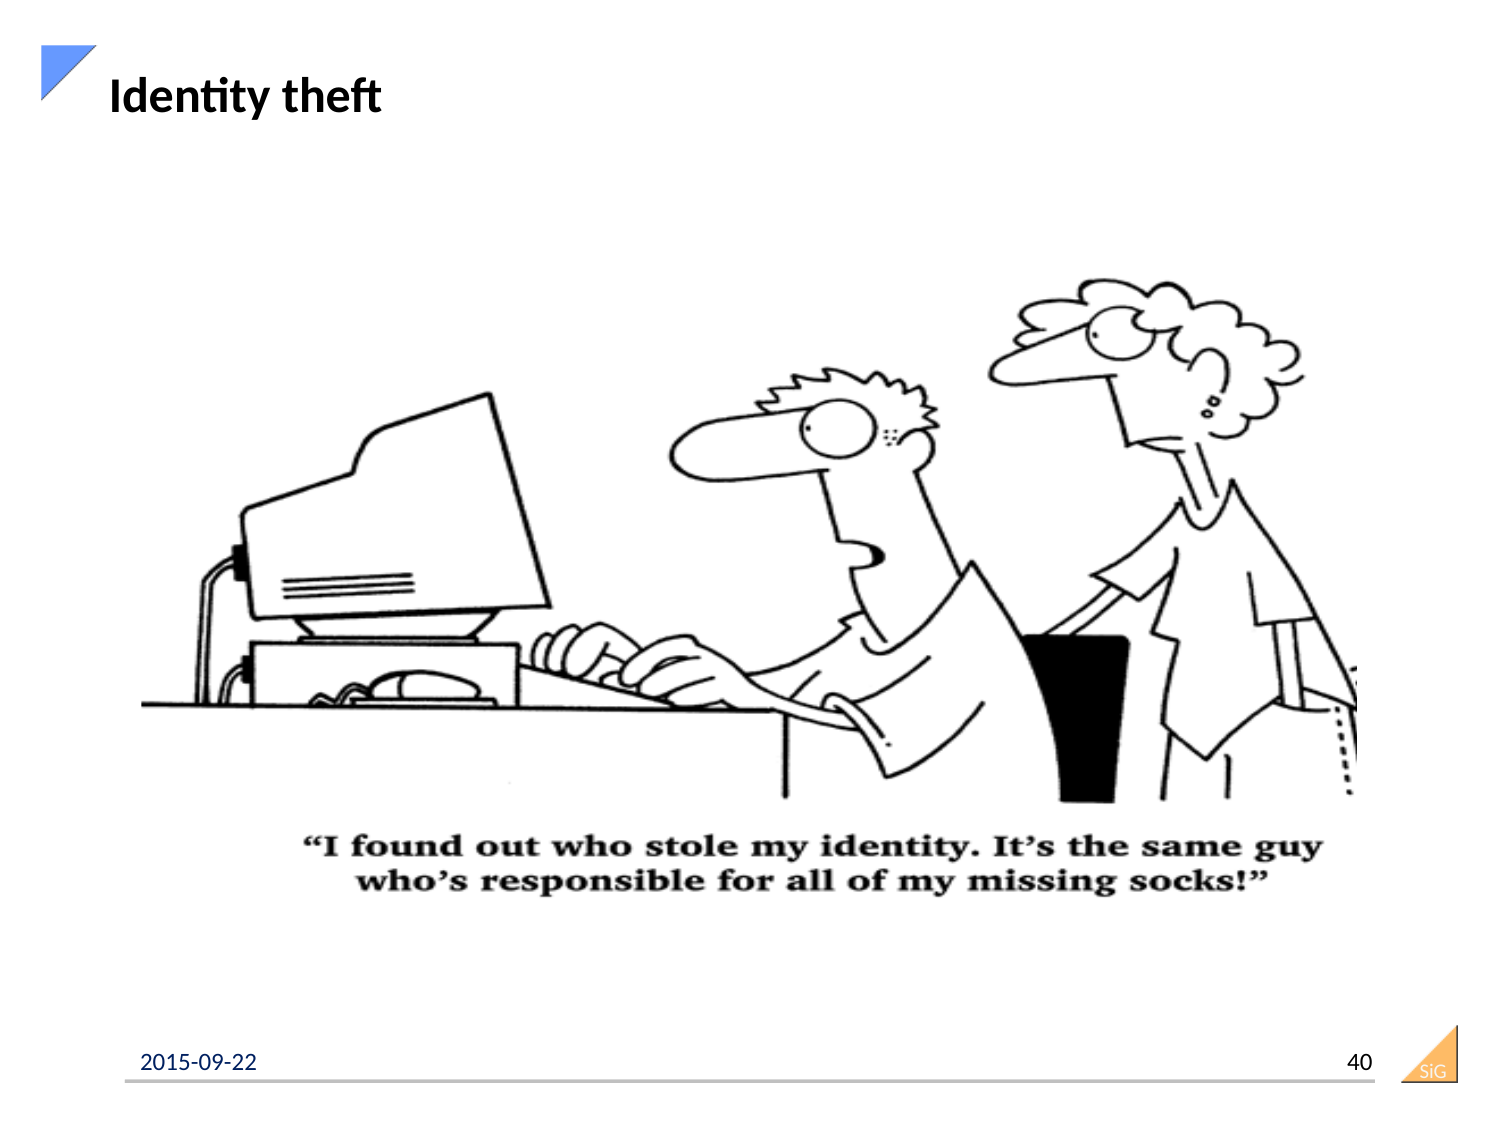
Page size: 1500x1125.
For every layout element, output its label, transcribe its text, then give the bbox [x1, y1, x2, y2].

picture [141, 247, 1358, 943]
picture [1400, 1024, 1458, 1083]
footer [513, 1038, 987, 1100]
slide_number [125, 1038, 513, 1100]
picture [40, 44, 94, 102]
slide_number 40 [987, 1037, 1388, 1100]
title Identity theft [94, 31, 1407, 130]
